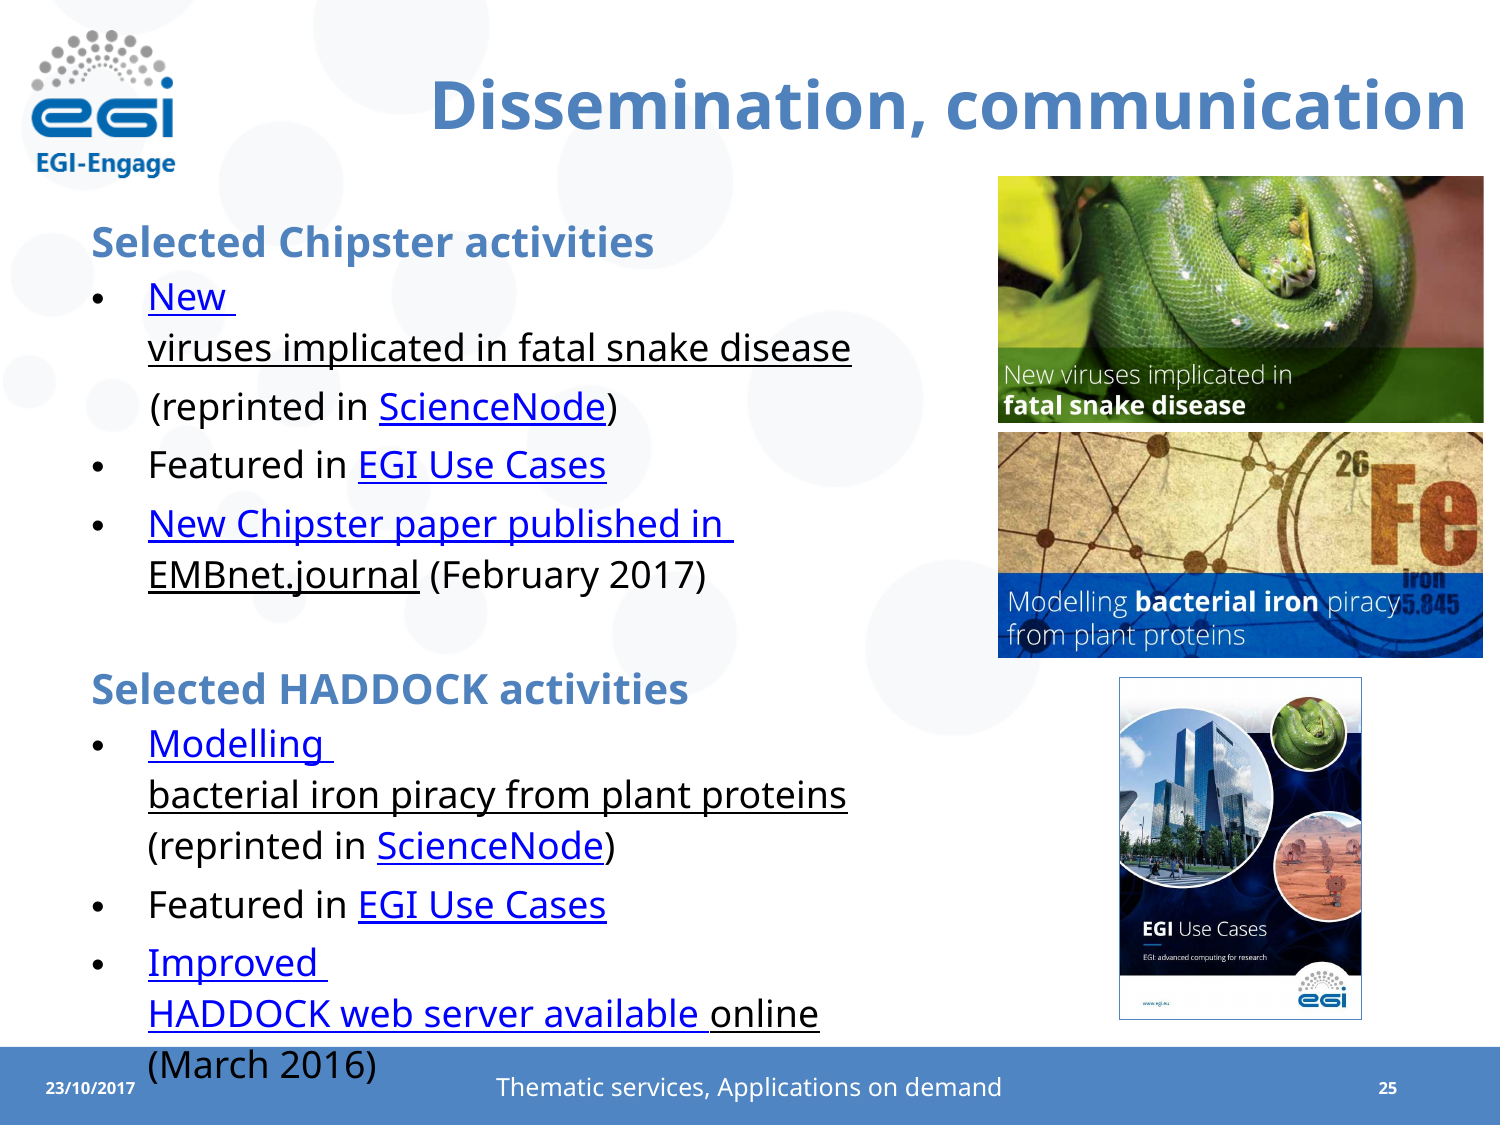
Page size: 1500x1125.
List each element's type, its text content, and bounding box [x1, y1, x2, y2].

footer Thematic services, Applications on demand [194, 1058, 1306, 1119]
picture [3, 0, 1484, 772]
text_box Dissemination, communication [194, 33, 1484, 173]
picture [1119, 677, 1363, 1020]
list Selected Chipster activities New viruses implicated in fatal snake disease (reprinted in ScienceNode) Featured in EGI Use Cases New Chipster paper published in EMBnet.journal (February 2017) Selected HADDOCK activities Modelling bacterial iron piracy from plant proteins (reprinted in ScienceNode) Featured in EGI Use Cases Improved HADDOCK web server available online (March 2016) [76, 208, 869, 1047]
